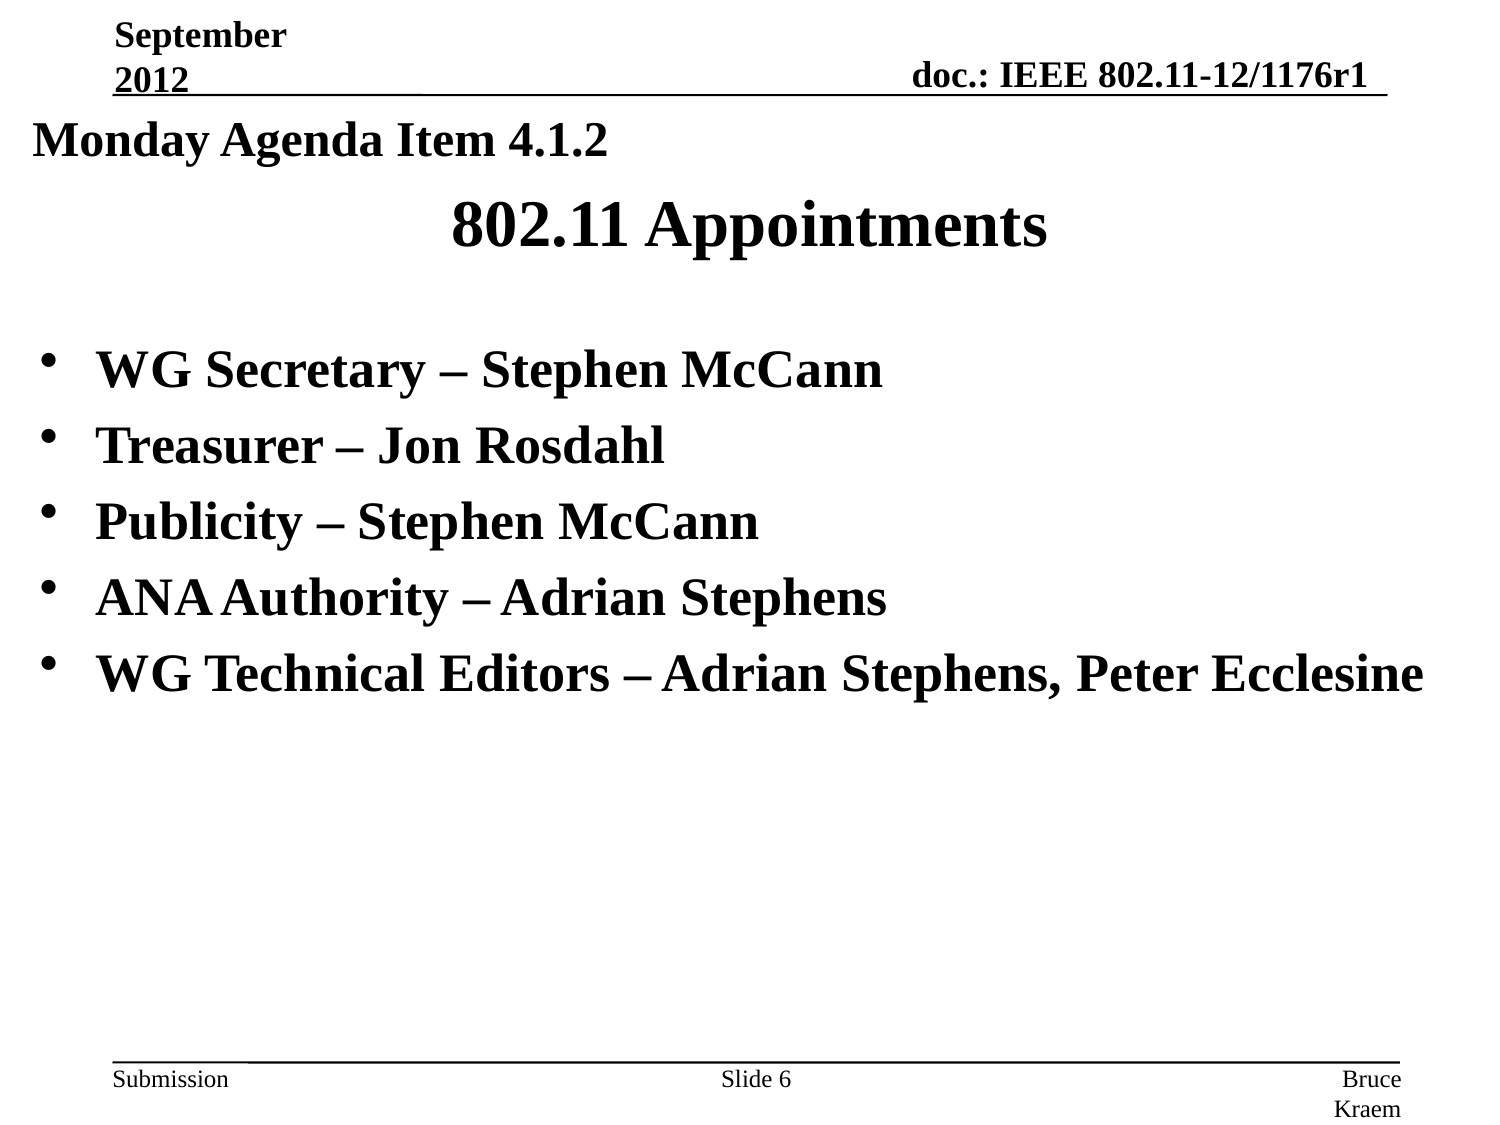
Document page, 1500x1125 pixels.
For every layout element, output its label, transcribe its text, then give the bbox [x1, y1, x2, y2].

list WG Secretary – Stephen McCann Treasurer – Jon Rosdahl Publicity – Stephen McCann ANA Authority – Adrian Stephens WG Technical Editors – Adrian Stephens, Peter Ecclesine [24, 326, 1500, 1002]
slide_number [114, 54, 366, 98]
title 802.11 Appointments [112, 152, 1388, 288]
slide_number Slide 6 [714, 1062, 798, 1093]
footer Bruce Kraemer, Marvell [1325, 1062, 1402, 1093]
text_box Monday Agenda Item 4.1.2 [17, 98, 637, 174]
